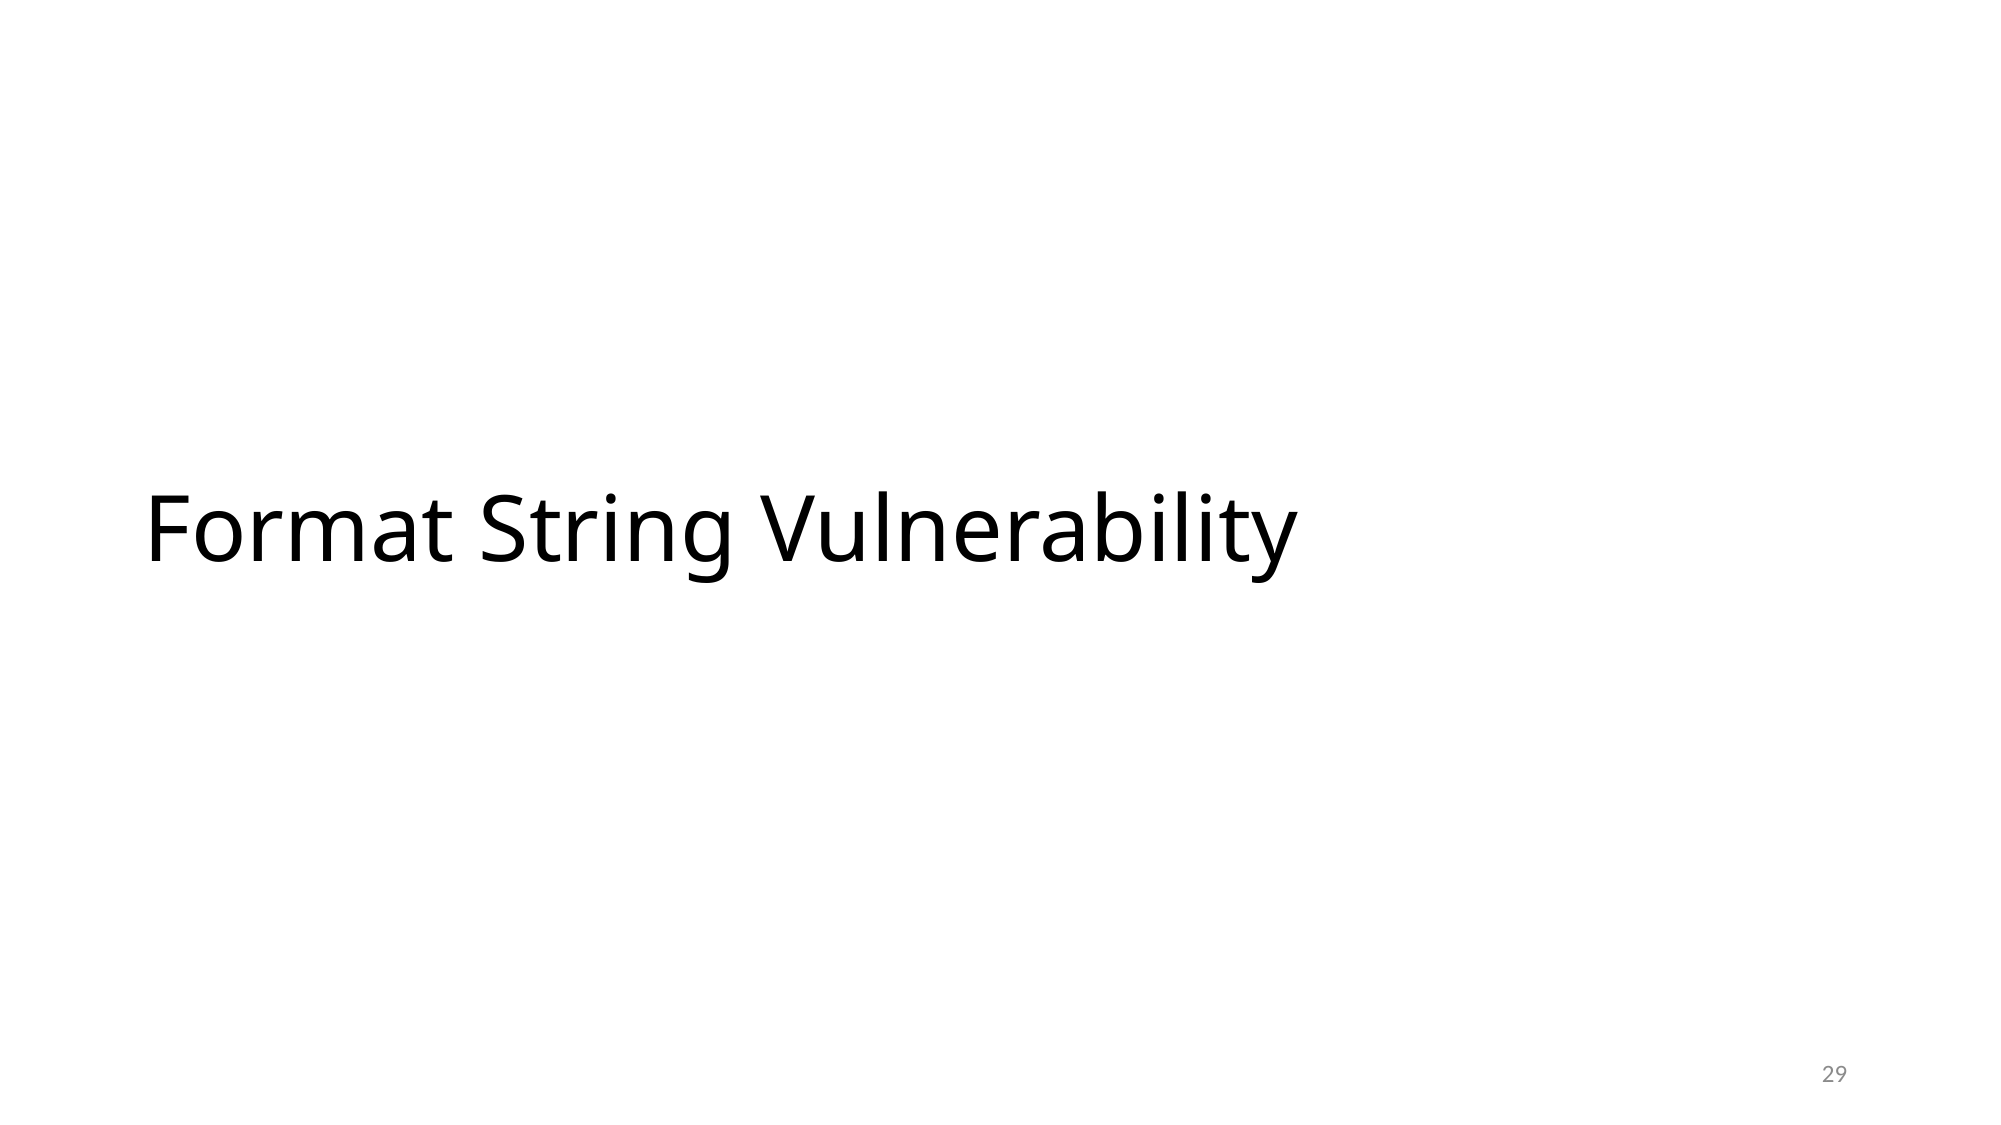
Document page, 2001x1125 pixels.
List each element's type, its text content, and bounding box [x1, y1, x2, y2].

title Format String Vulnerability [129, 422, 1854, 641]
slide_number 29 [1412, 1042, 1863, 1103]
